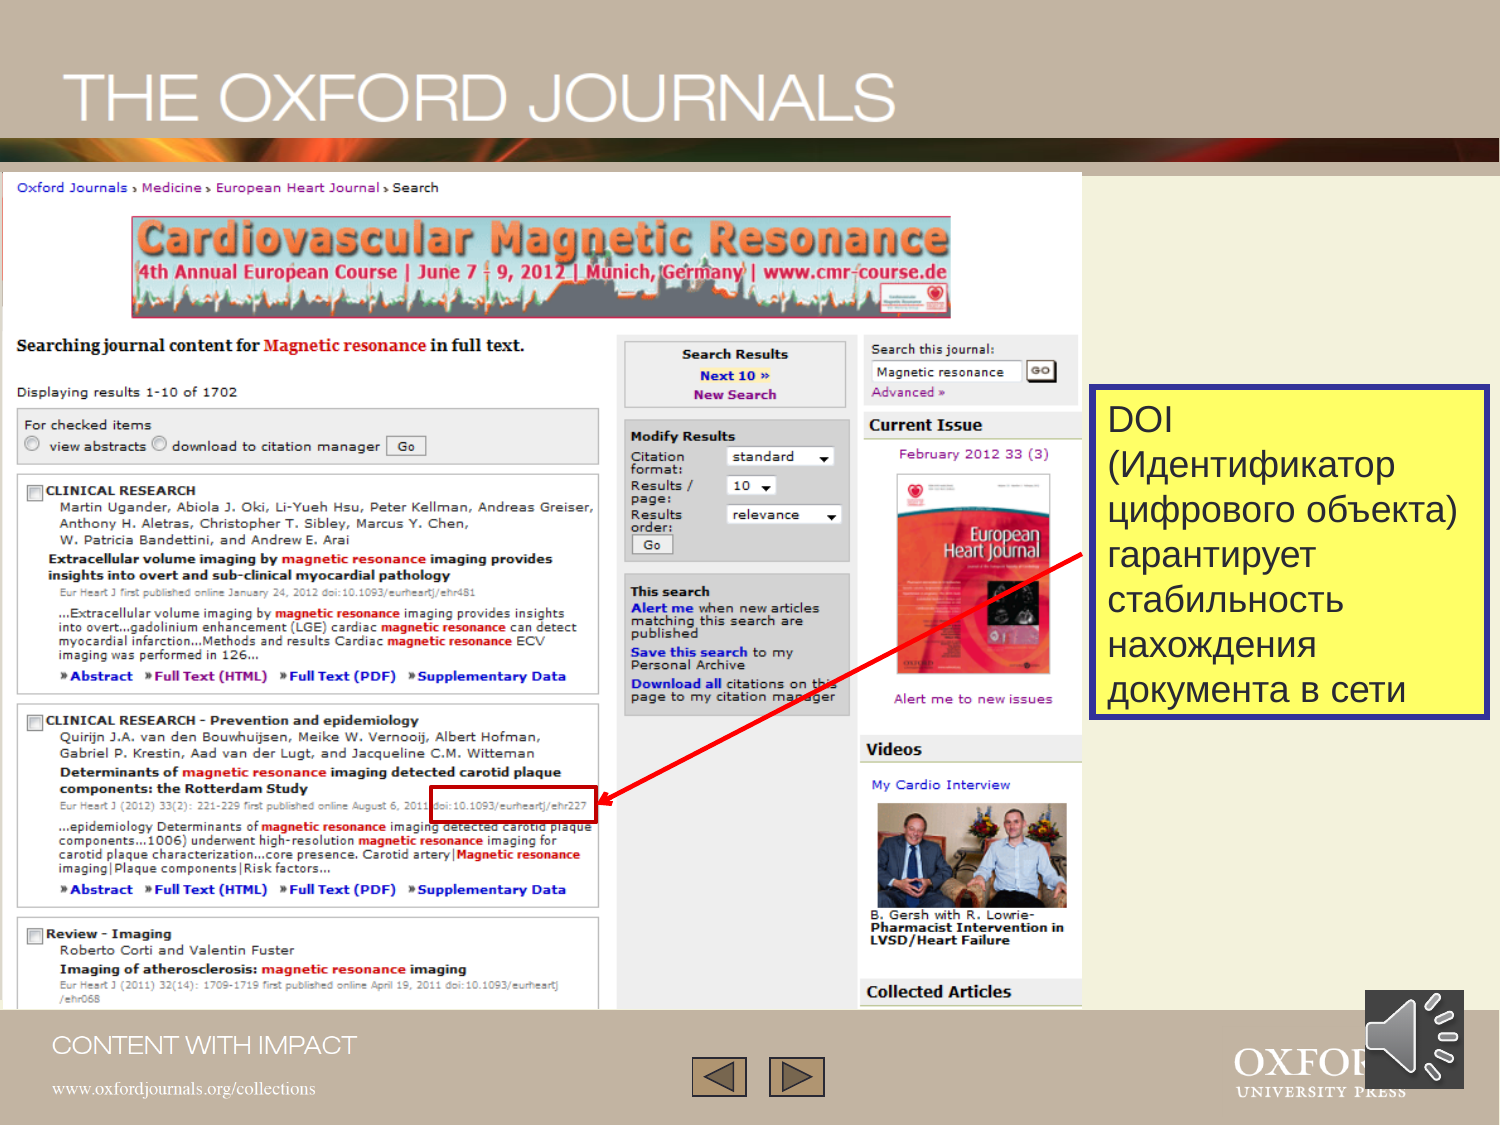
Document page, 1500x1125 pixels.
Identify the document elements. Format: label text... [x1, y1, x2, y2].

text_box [596, 553, 1083, 805]
picture [0, 989, 1499, 1125]
picture [0, 0, 1500, 1009]
text_box DOI (Идентификатор цифрового объекта) гарантирует стабильность нахождения документа в сети [1092, 387, 1488, 717]
